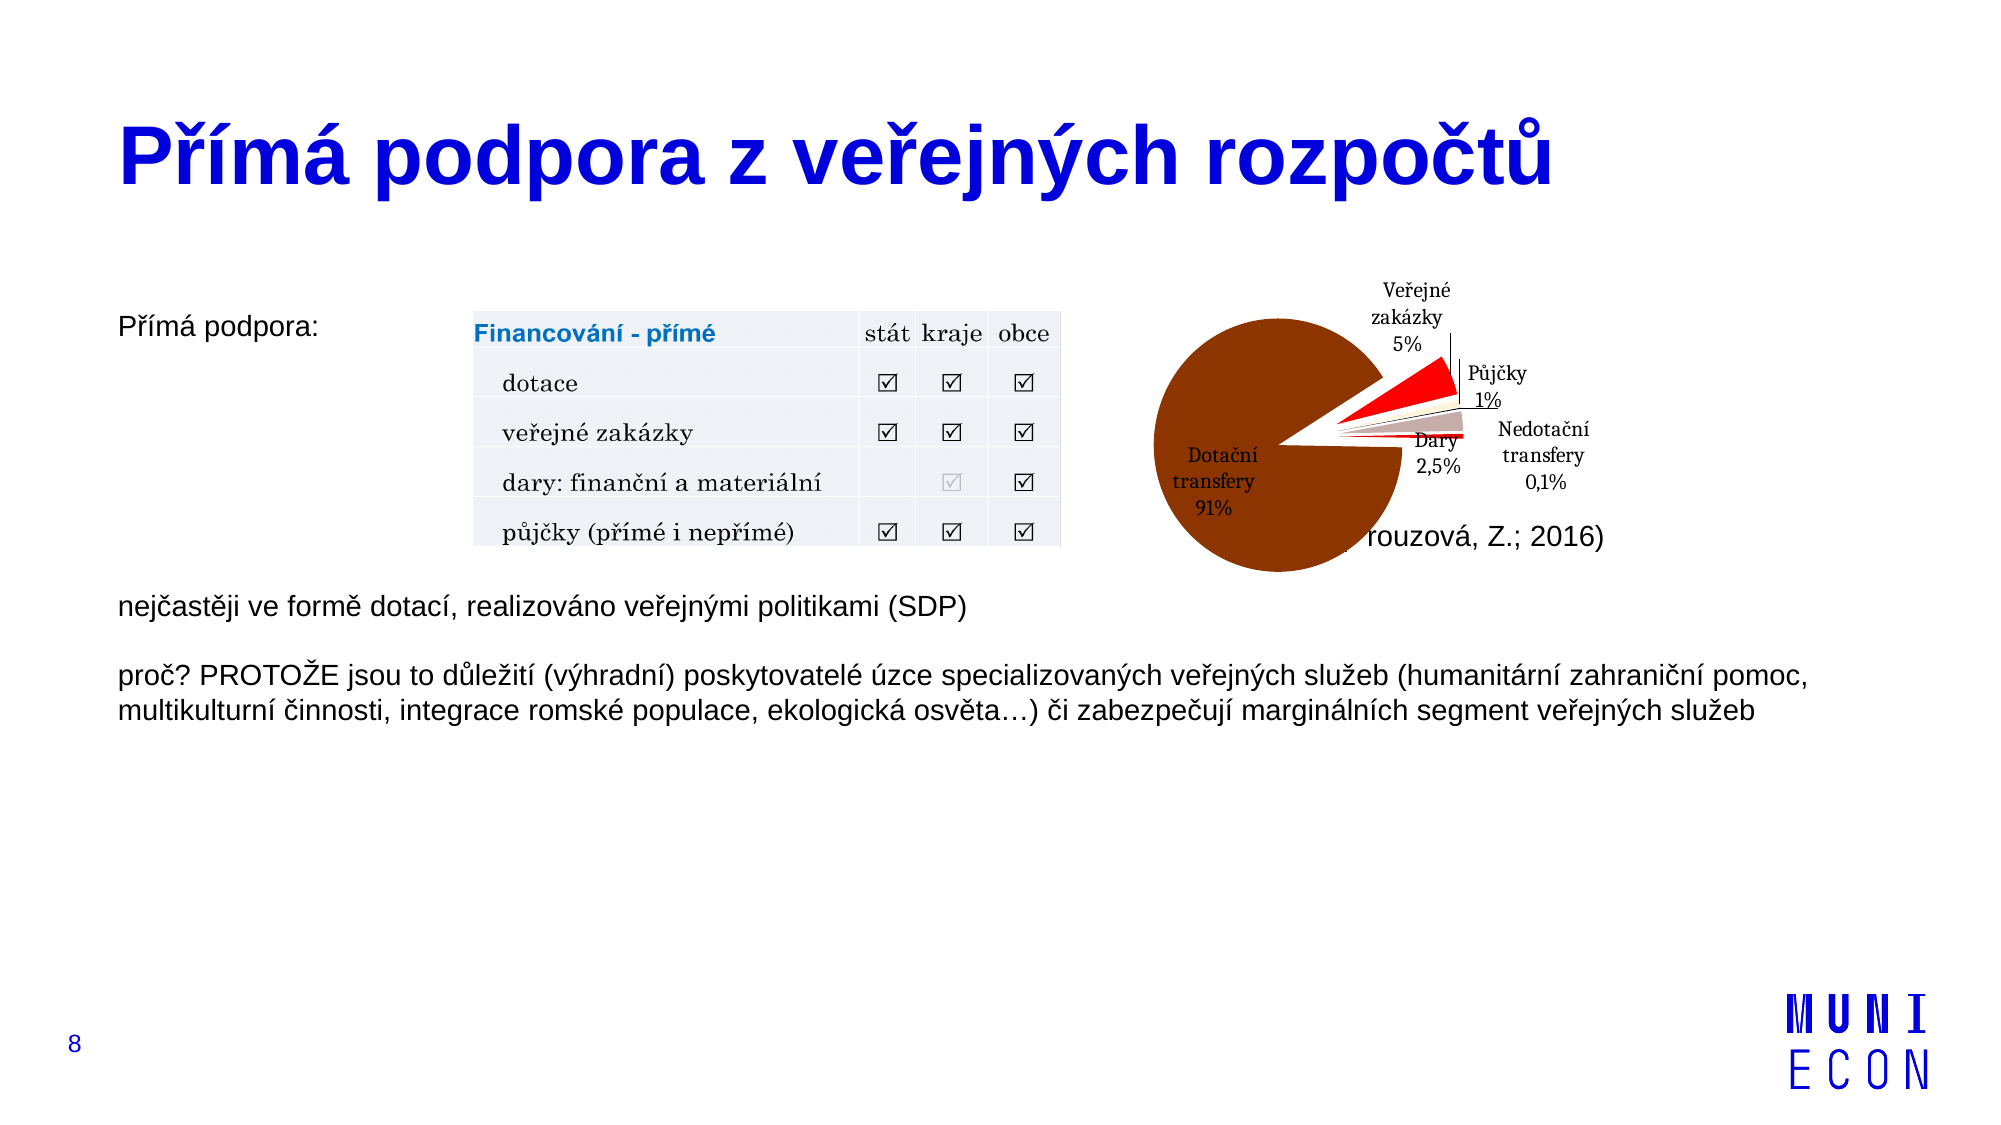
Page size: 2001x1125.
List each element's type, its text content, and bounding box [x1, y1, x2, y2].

chart [1060, 277, 1671, 596]
slide_number 8 [67, 1021, 110, 1063]
title Přímá podpora z veřejných rozpočtů [118, 118, 1883, 193]
picture [472, 311, 1060, 561]
list Přímá podpora: (Prouzová, Z.; 2016) nejčastěji ve formě dotací, realizováno veřejnými politikami (SDP) proč? PROTOŽE jsou to důležití (výhradní) poskytovatelé úzce specializovaných veřejných služeb (humanitární zahraniční pomoc, multikulturní činnosti, integrace romské populace, ekologická osvěta…) či zabezpečují marginálních segment veřejných služeb [117, 307, 1882, 957]
